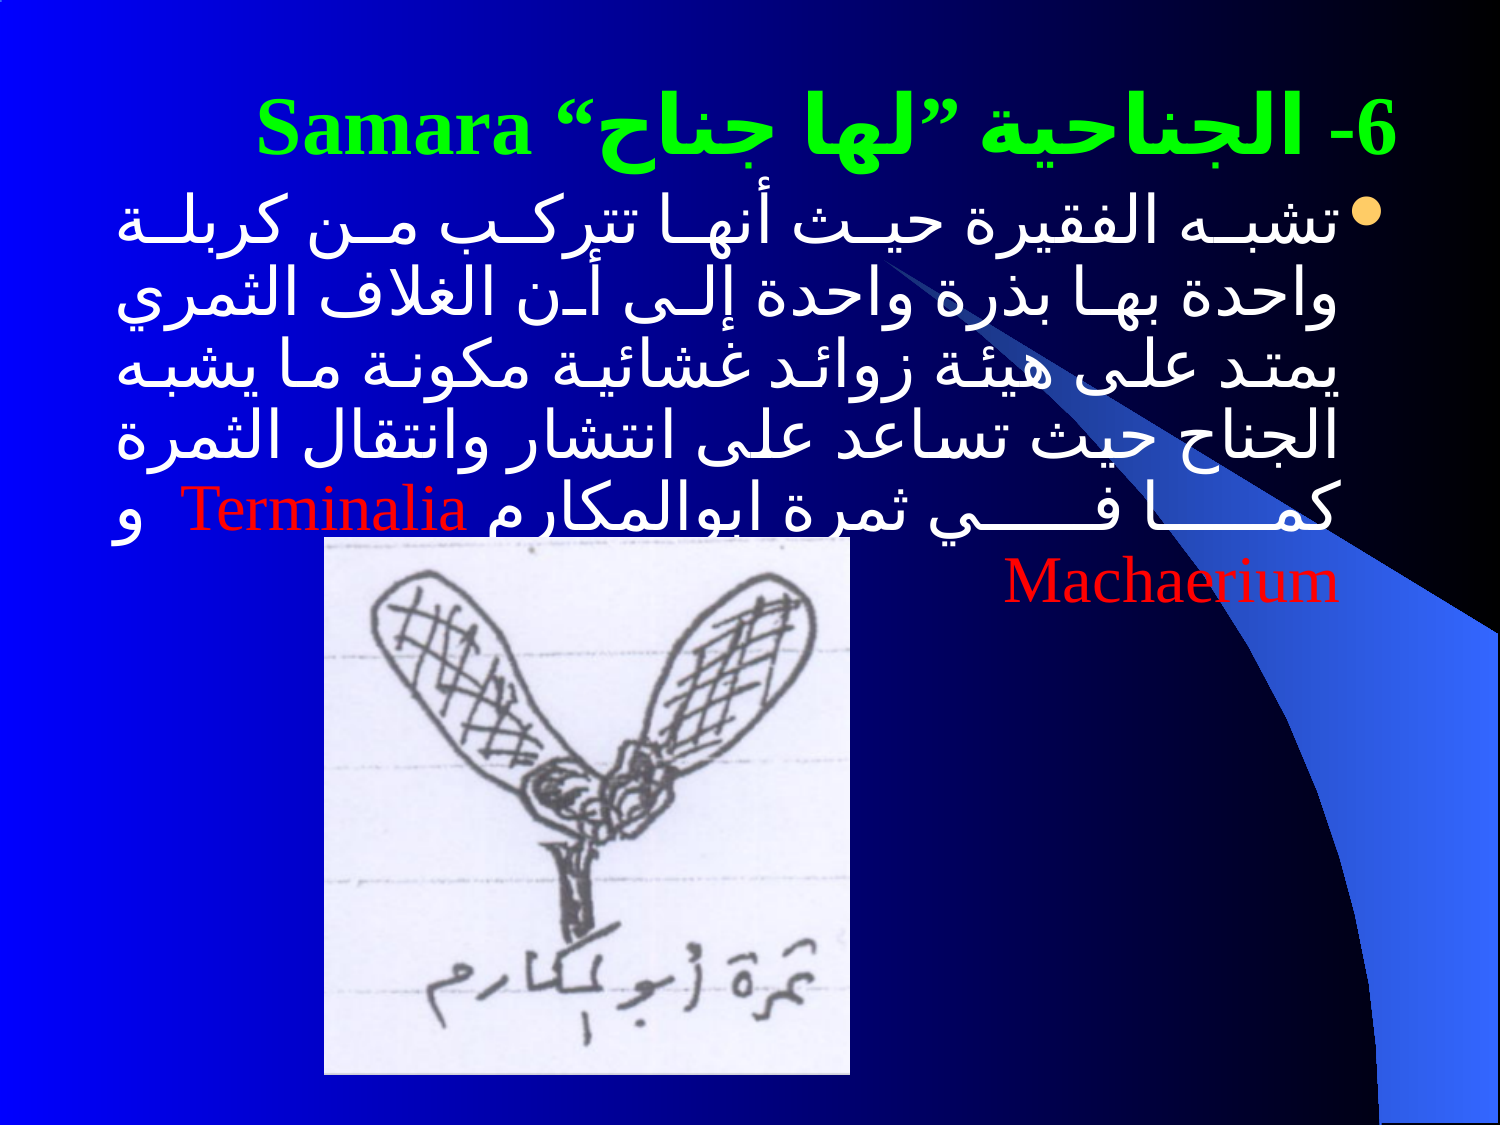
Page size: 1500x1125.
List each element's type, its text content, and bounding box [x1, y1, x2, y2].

text_box 6- الجناحية ”لها جناح“ Samara تشبه الفقيرة حيث أنها تتركب من كربلة واحدة بها بذرة واحدة إلى أن الغلاف الثمري يمتد على هيئة زوائد غشائية مكونة ما يشبه الجناح حيث تساعد على انتشار وانتقال الثمرة كما في ثمرة ابوالمكارم Terminalia و Machaerium [99, 75, 1413, 575]
picture [324, 537, 851, 1076]
